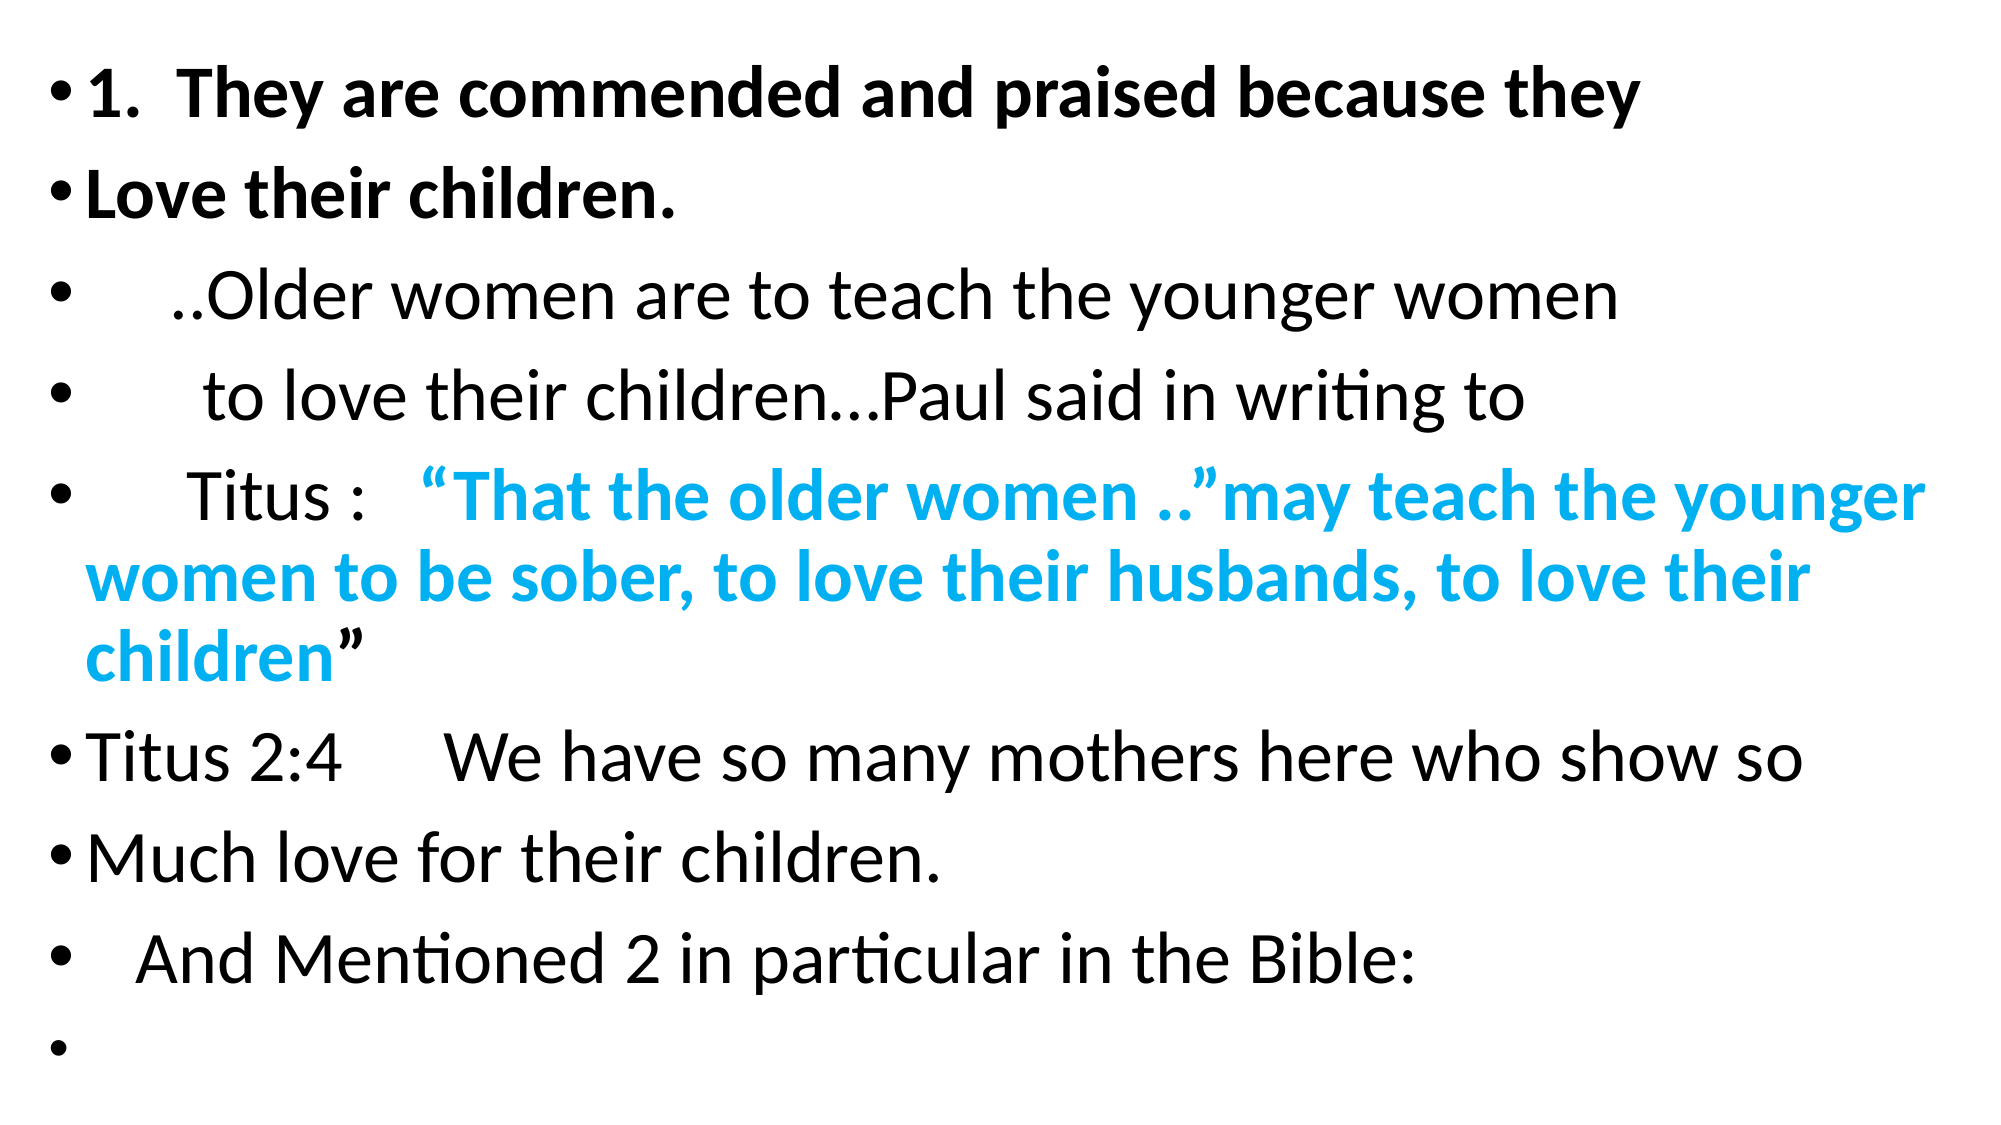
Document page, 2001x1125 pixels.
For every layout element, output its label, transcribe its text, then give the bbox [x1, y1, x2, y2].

list 1. They are commended and praised because they Love their children. ..Older women are to teach the younger women to love their children…Paul said in writing to Titus : “That the older women ..”may teach the younger women to be sober, to love their husbands, to love their children” Titus 2:4 We have so many mothers here who show so Much love for their children. And Mentioned 2 in particular in the Bible: [33, 46, 1978, 1094]
